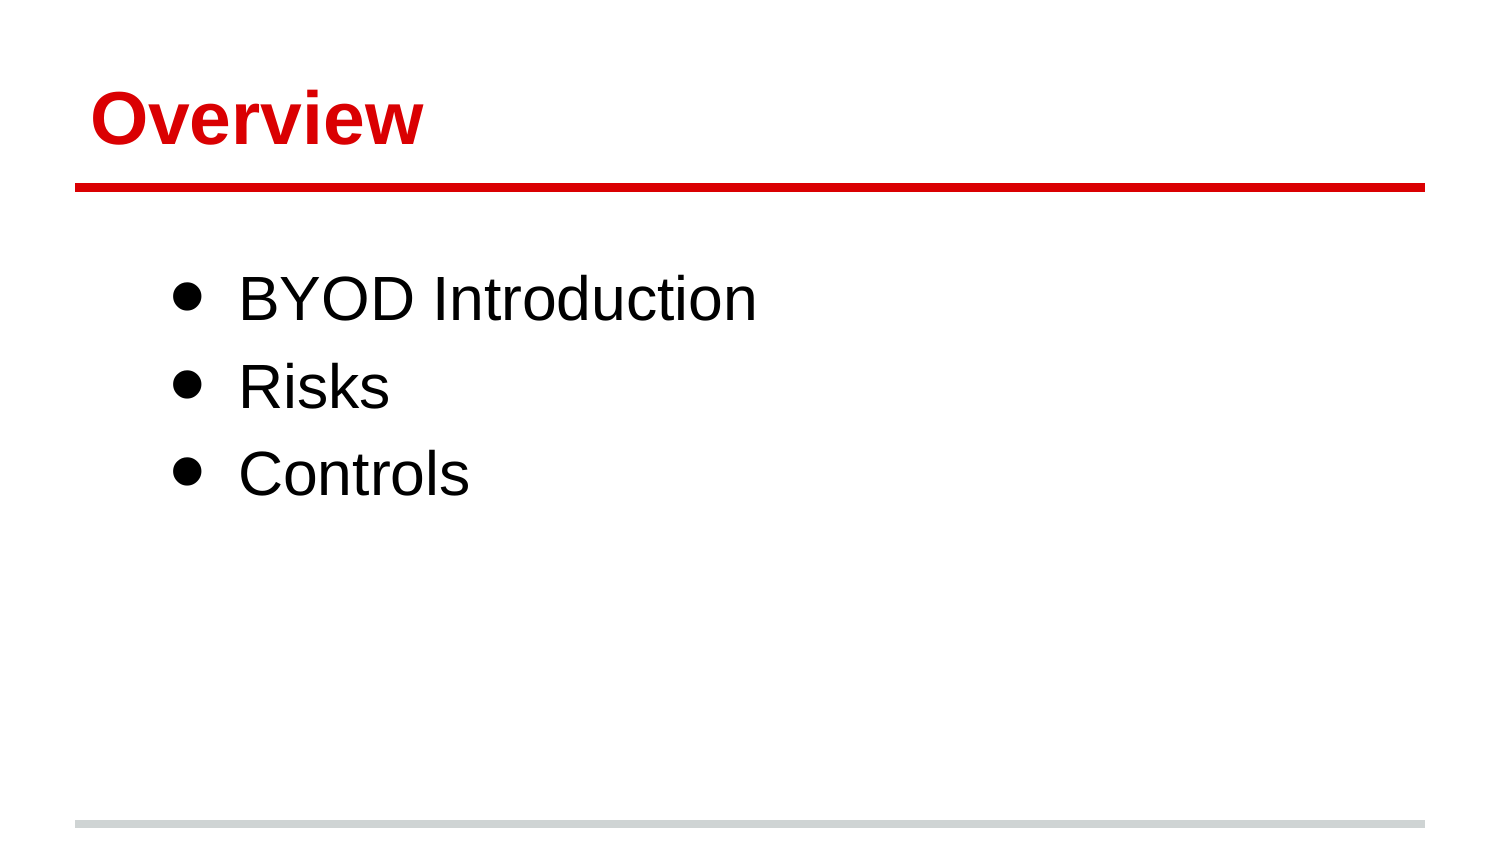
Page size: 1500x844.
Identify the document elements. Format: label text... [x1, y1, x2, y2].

list BYOD Introduction Risks Controls [148, 243, 1425, 808]
title Overview [75, 33, 1425, 175]
